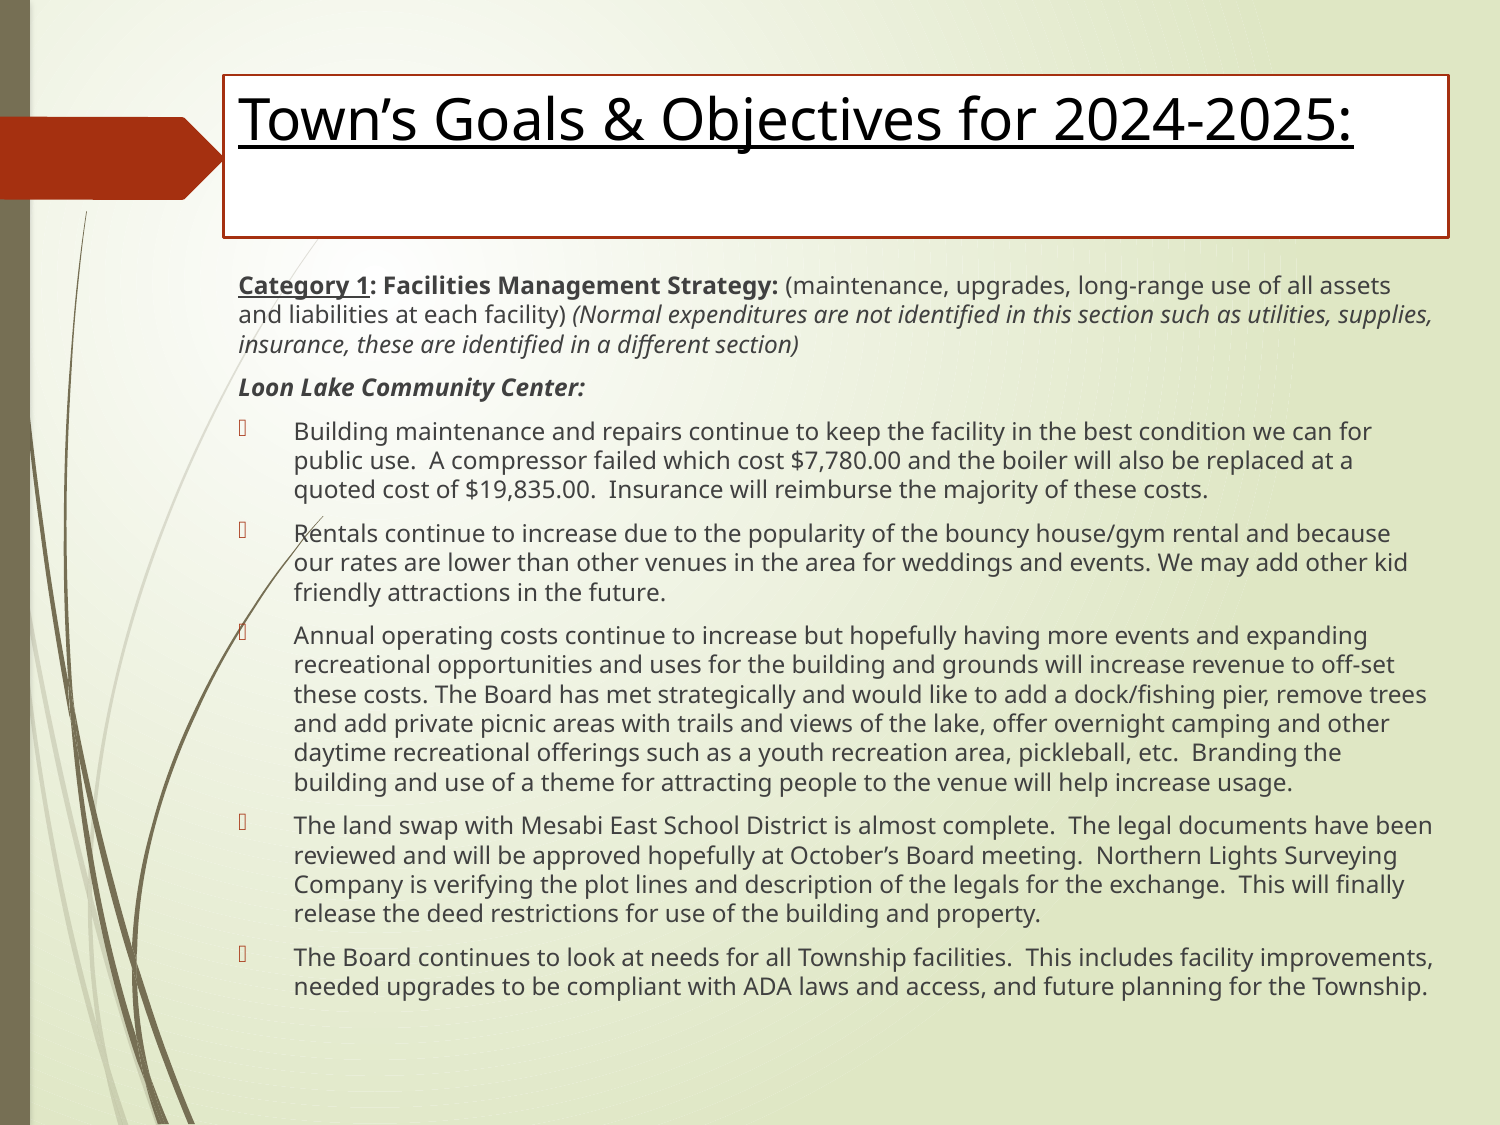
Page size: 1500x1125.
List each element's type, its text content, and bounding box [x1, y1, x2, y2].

list Category 1: Facilities Management Strategy: (maintenance, upgrades, long-range use of all assets and liabilities at each facility) (Normal expenditures are not identified in this section such as utilities, supplies, insurance, these are identified in a different section) Loon Lake Community Center: Building maintenance and repairs continue to keep the facility in the best condition we can for public use. A compressor failed which cost $7,780.00 and the boiler will also be replaced at a quoted cost of $19,835.00. Insurance will reimburse the majority of these costs. Rentals continue to increase due to the popularity of the bouncy house/gym rental and because our rates are lower than other venues in the area for weddings and events. We may add other kid friendly attractions in the future. Annual operating costs continue to increase but hopefully having more events and expanding recreational opportunities and uses for the building and grounds will increase revenue to off-set these costs. The Board has met strategically and would like to add a dock/fishing pier, remove trees and add private picnic areas with trails and views of the lake, offer overnight camping and other daytime recreational offerings such as a youth recreation area, pickleball, etc. Branding the building and use of a theme for attracting people to the venue will help increase usage. The land swap with Mesabi East School District is almost complete. The legal documents have been reviewed and will be approved hopefully at October’s Board meeting. Northern Lights Surveying Company is verifying the plot lines and description of the legals for the exchange. This will finally release the deed restrictions for use of the building and property. The Board continues to look at needs for all Township facilities. This includes facility improvements, needed upgrades to be compliant with ADA laws and access, and future planning for the Township. [223, 262, 1450, 1013]
title Town’s Goals & Objectives for 2024-2025: [222, 74, 1450, 239]
